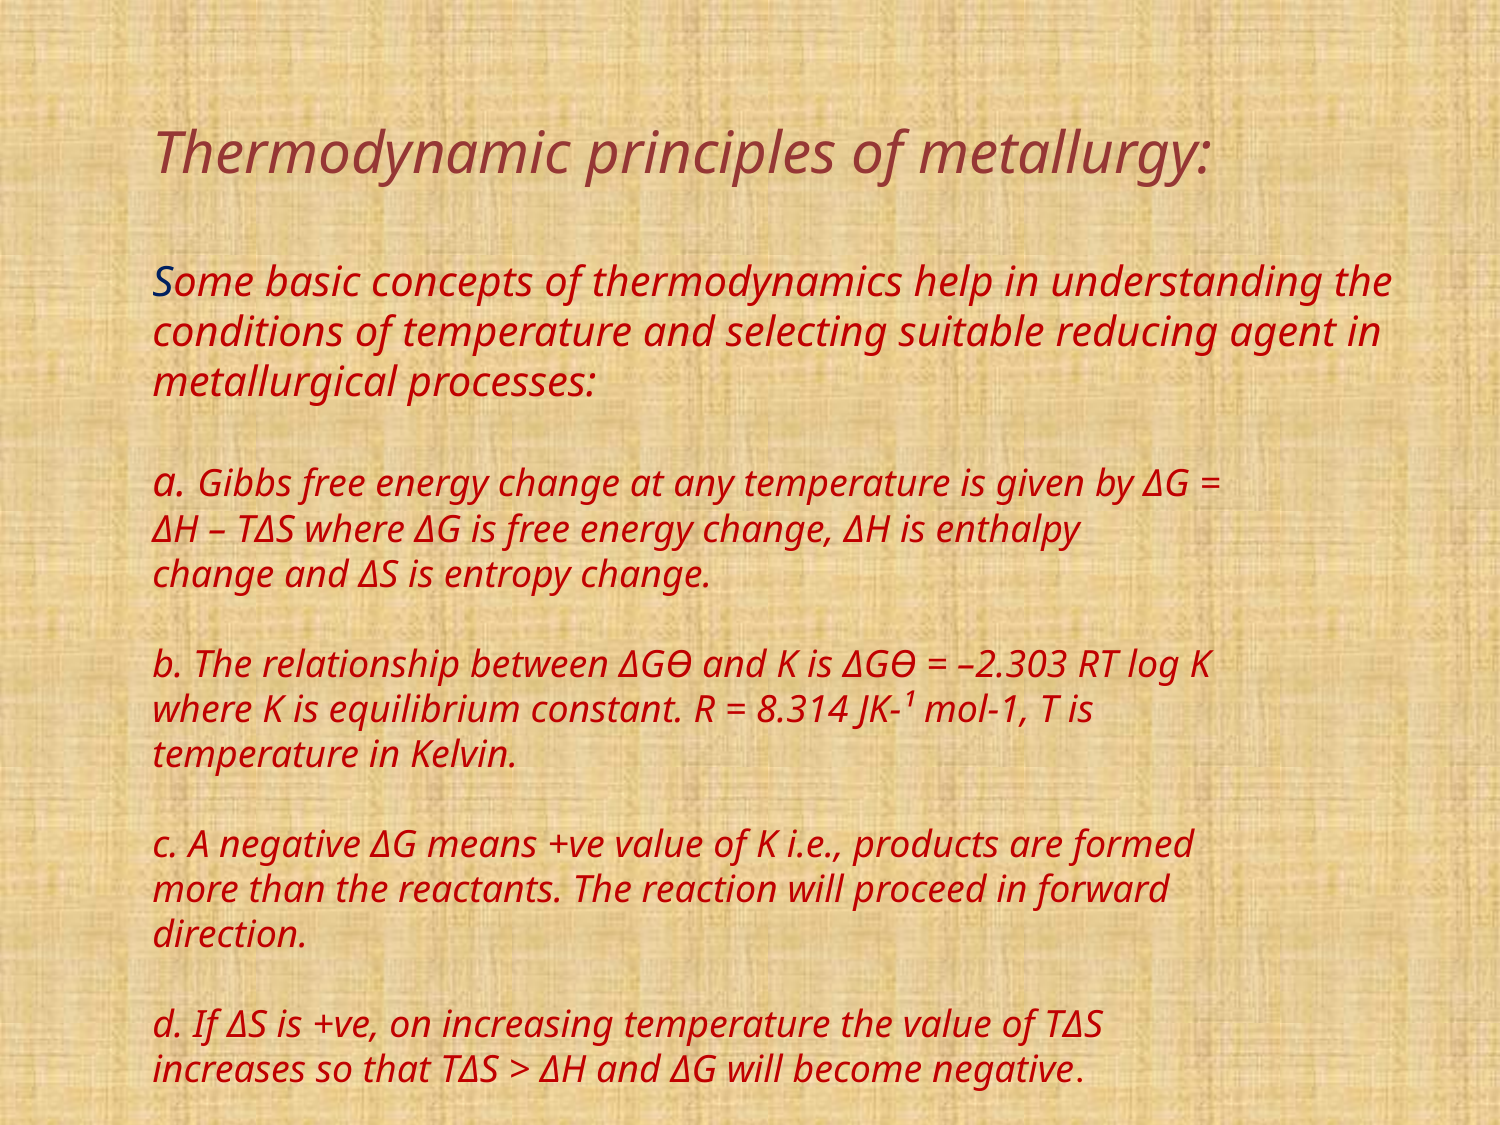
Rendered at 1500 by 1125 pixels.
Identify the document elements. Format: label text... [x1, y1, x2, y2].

text_box Thermodynamic principles of metallurgy: Some basic concepts of thermodynamics help in understanding the conditions of temperature and selecting suitable reducing agent in metallurgical processes: a. Gibbs free energy change at any temperature is given by ΔG = ΔH – TΔS where ΔG is free energy change, ΔH is enthalpy change and ΔS is entropy change. b. The relationship between ΔGӨ and K is ΔGӨ = –2.303 RT log K where K is equilibrium constant. R = 8.314 JK-¹ mol-1, T is temperature in Kelvin. c. A negative ΔG means +ve value of K i.e., products are formed more than the reactants. The reaction will proceed in forward direction. d. If ΔS is +ve, on increasing temperature the value of TΔS increases so that TΔS > ΔH and ΔG will become negative. [137, 62, 1438, 1098]
picture [0, 0, 1500, 1125]
